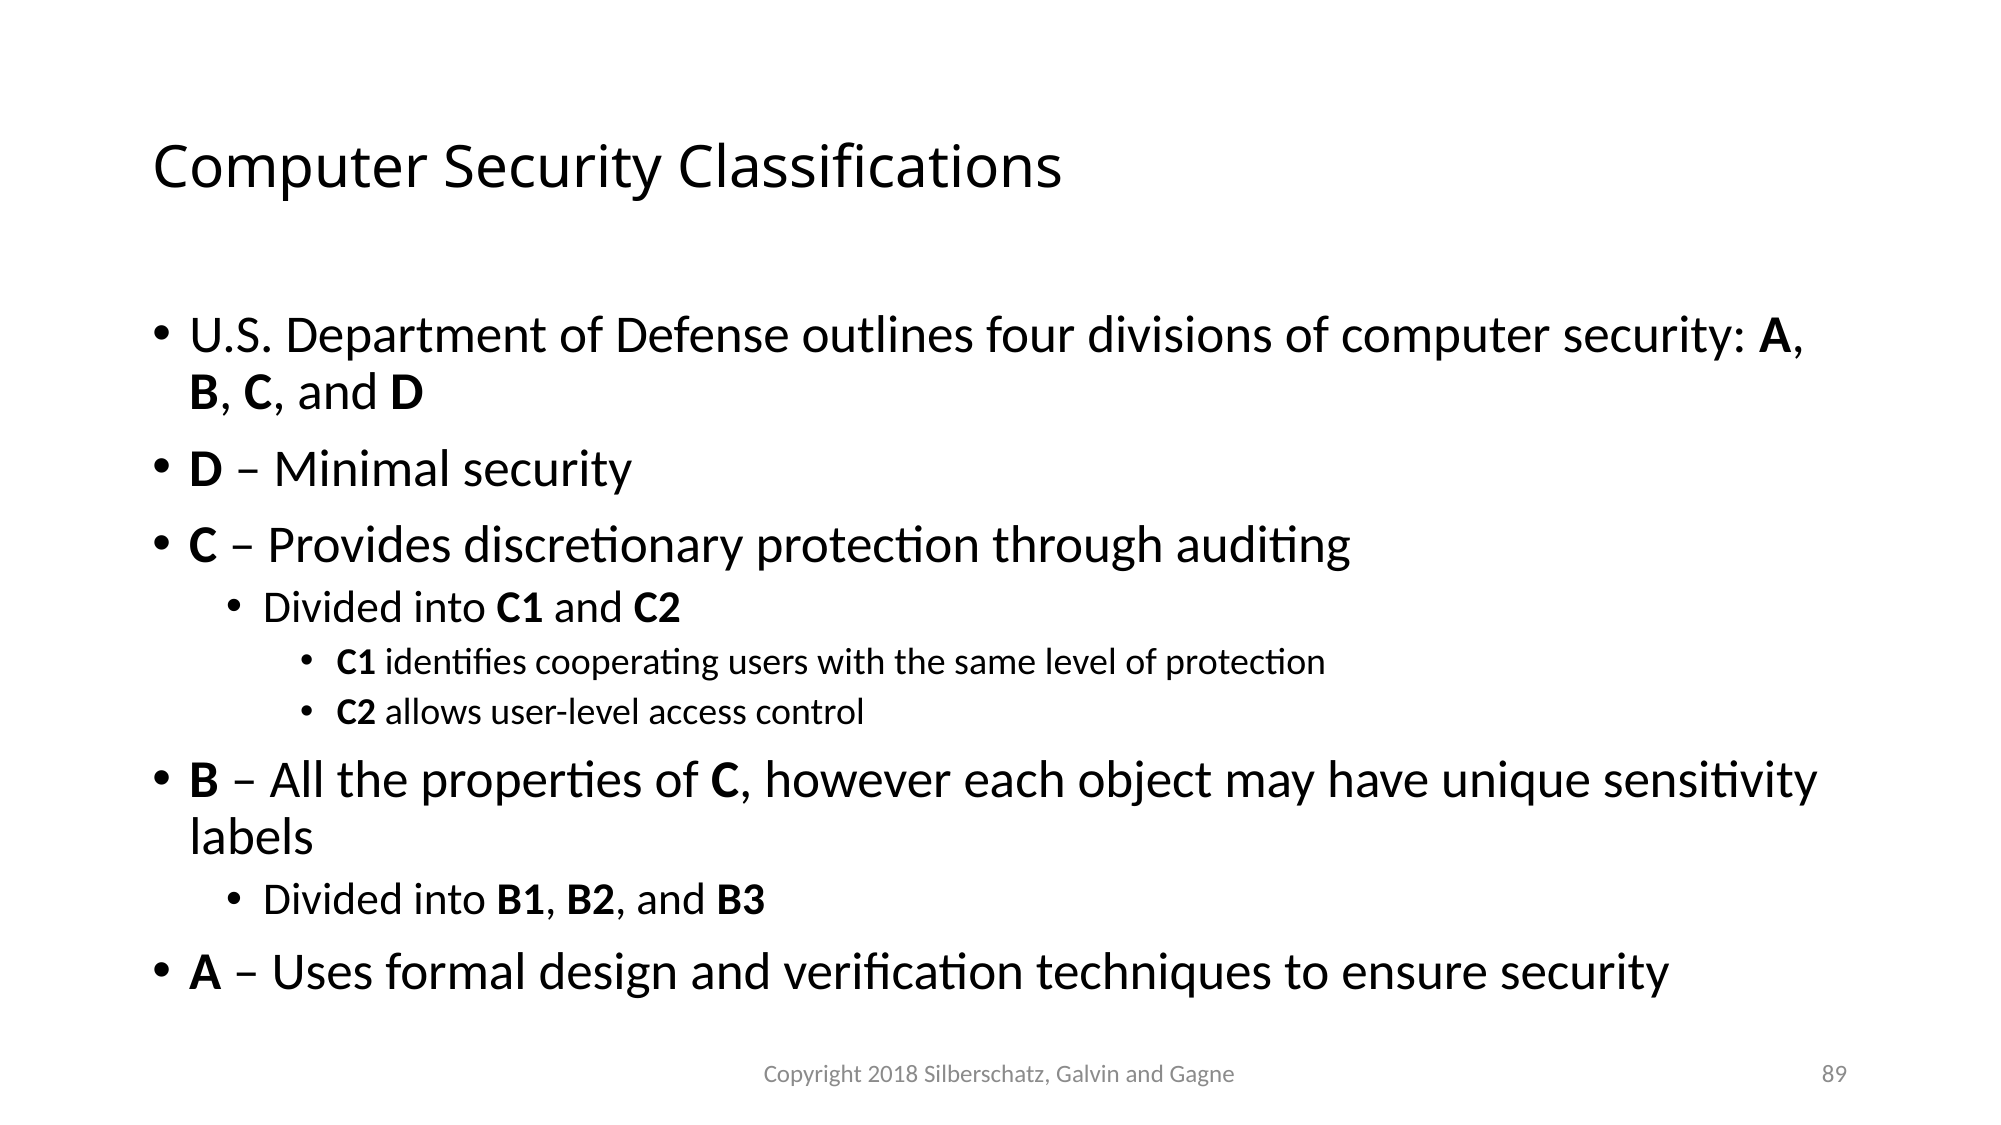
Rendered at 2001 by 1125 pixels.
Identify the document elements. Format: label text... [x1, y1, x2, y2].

footer Copyright 2018 Silberschatz, Galvin and Gagne [662, 1042, 1338, 1103]
slide_number 89 [1412, 1042, 1863, 1103]
title Computer Security Classifications [137, 59, 1863, 278]
list U.S. Department of Defense outlines four divisions of computer security: A, B, C, and D D – Minimal security C – Provides discretionary protection through auditing Divided into C1 and C2 C1 identifies cooperating users with the same level of protection C2 allows user-level access control B – All the properties of C, however each object may have unique sensitivity labels Divided into B1, B2, and B3 A – Uses formal design and verification techniques to ensure security [137, 299, 1863, 1014]
